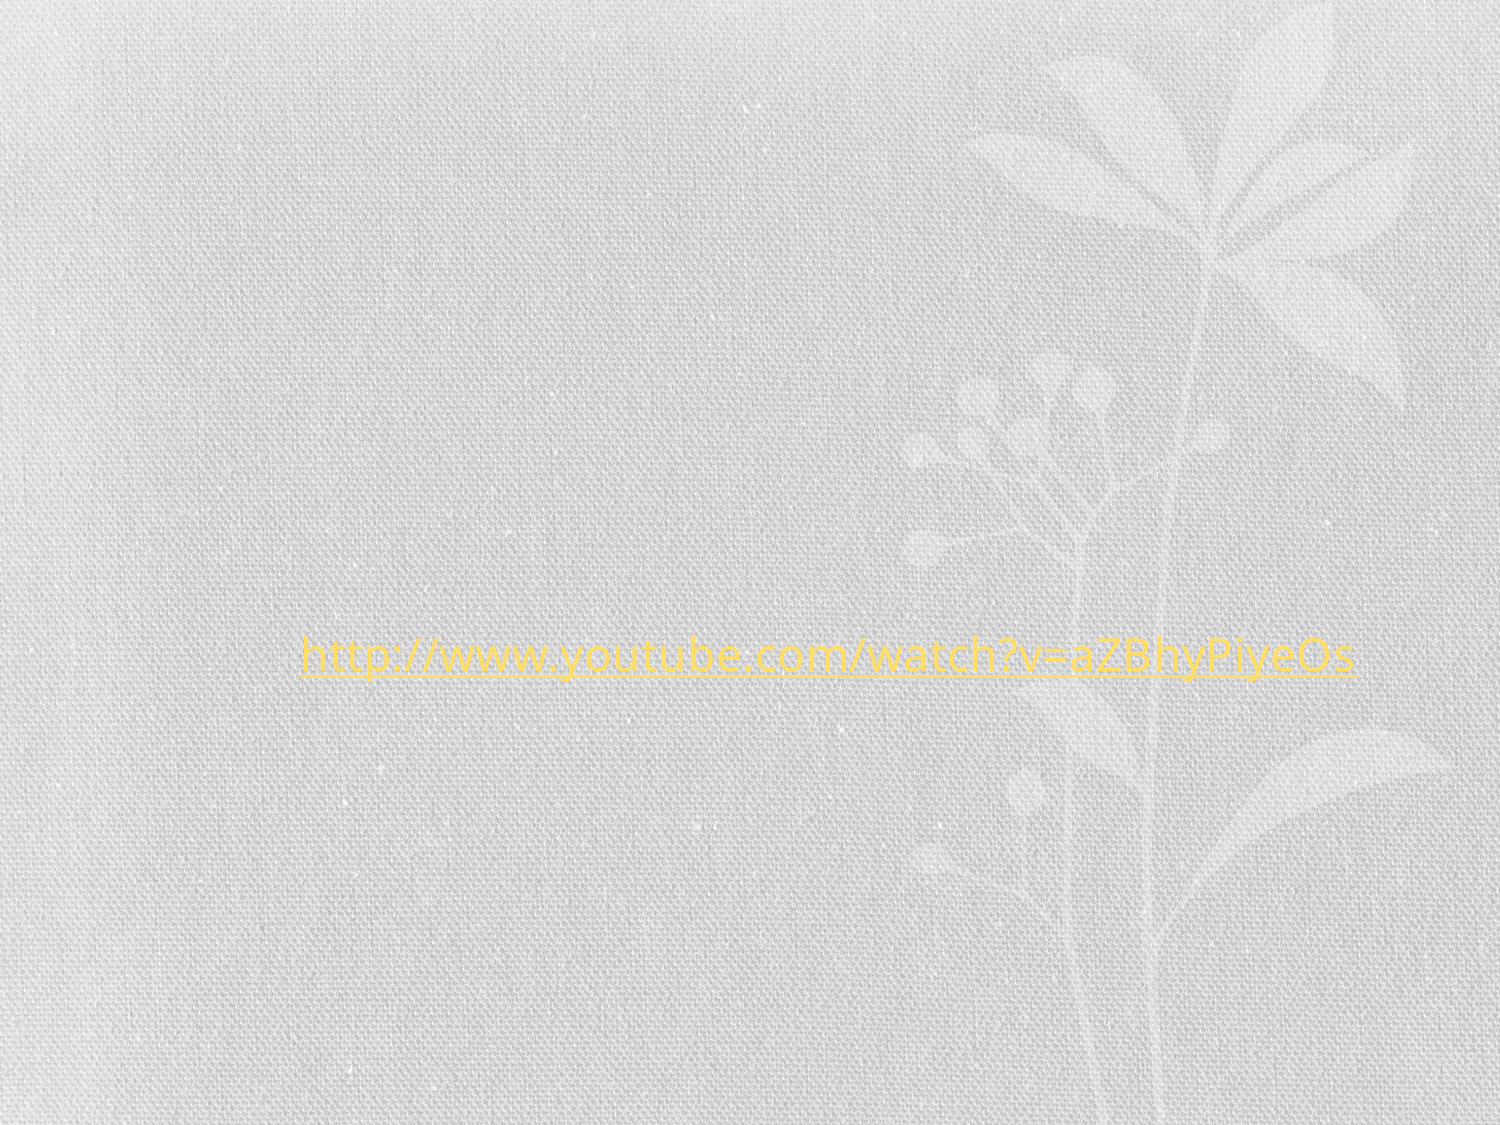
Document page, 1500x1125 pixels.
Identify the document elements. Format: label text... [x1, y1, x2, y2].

list http://www.youtube.com/watch?v=aZBhyPiyeOs [45, 213, 1455, 1023]
